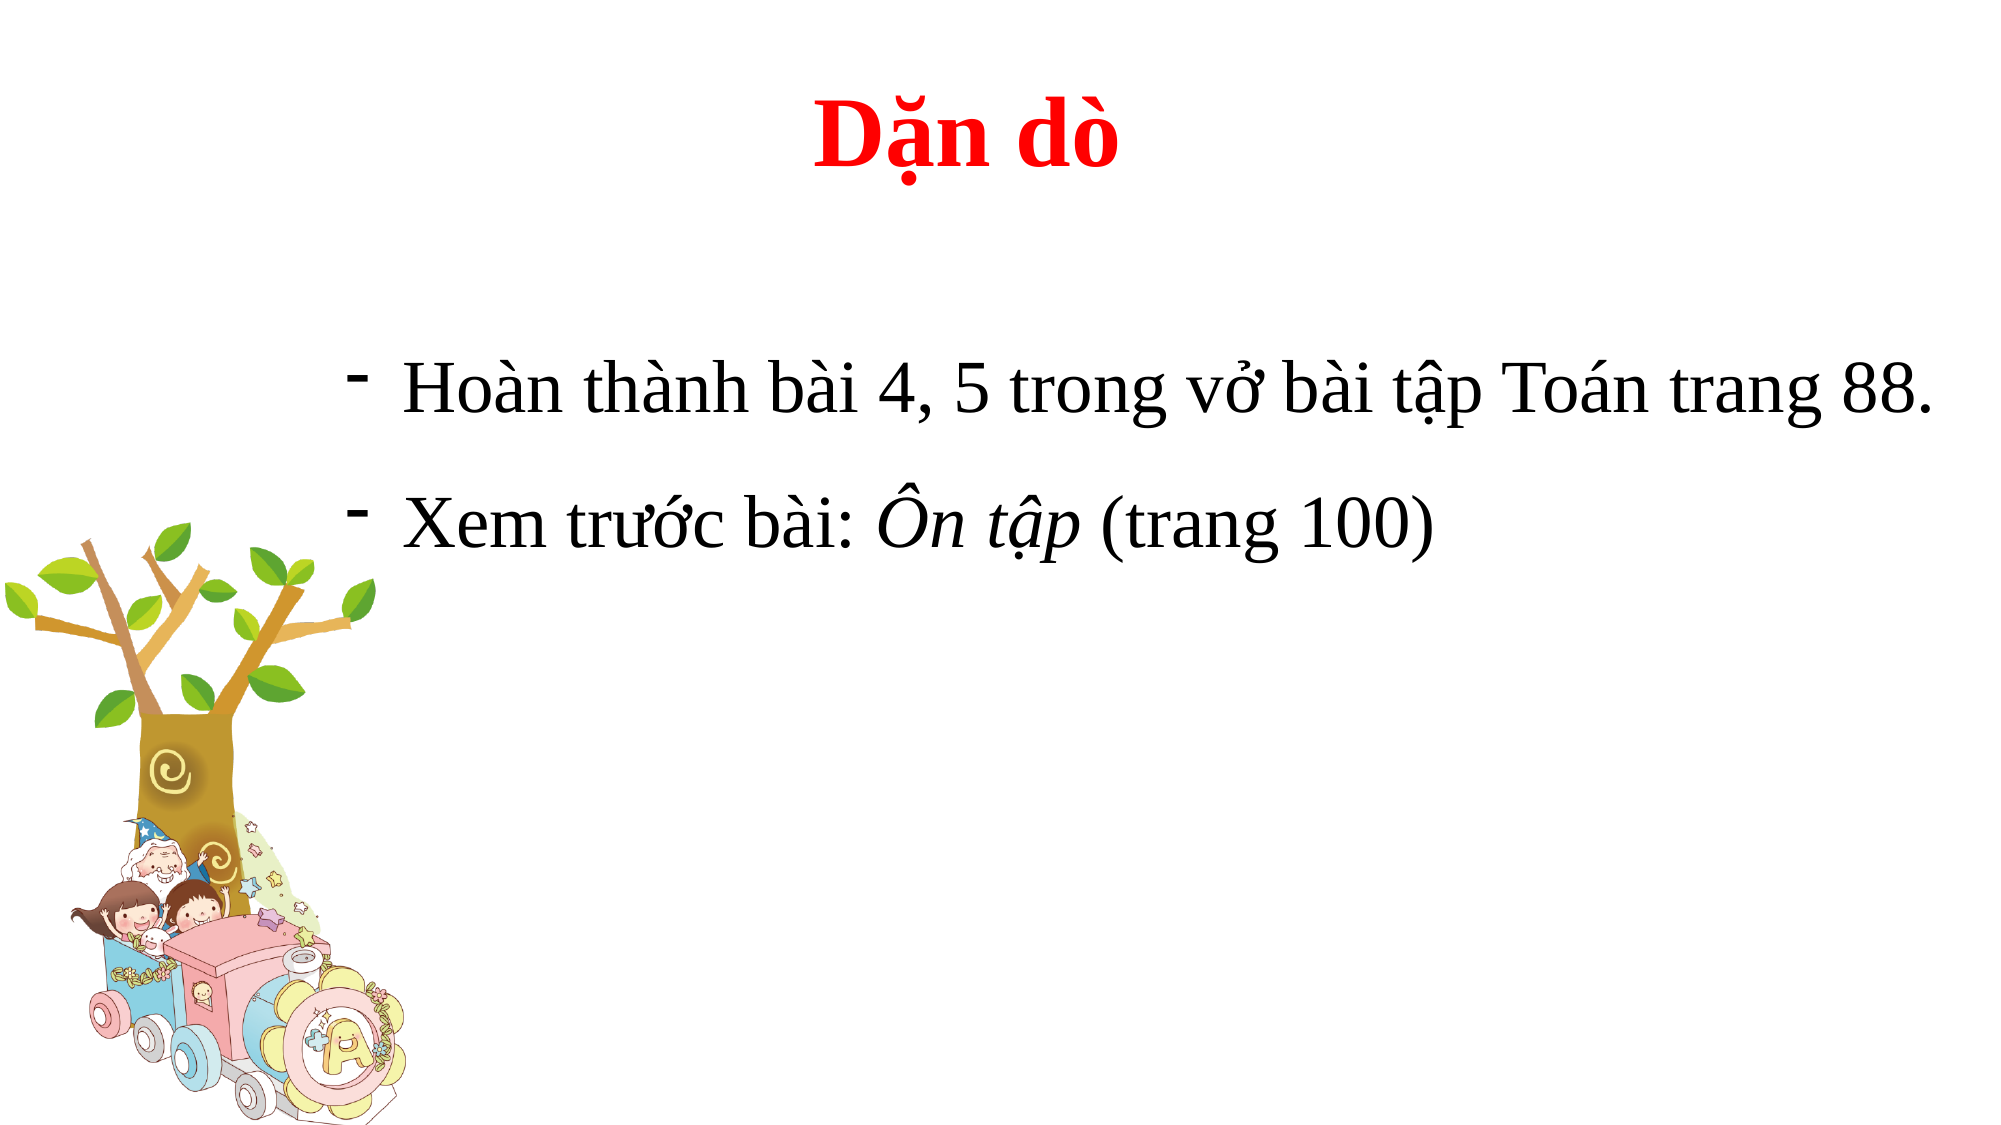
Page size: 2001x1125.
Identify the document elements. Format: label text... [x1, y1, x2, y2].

text_box Dặn dò [545, 60, 1390, 192]
text_box Hoàn thành bài 4, 5 trong vở bài tập Toán trang 88. Xem trước bài: Ôn tập (trang 100) [331, 285, 1963, 570]
picture [0, 489, 440, 1125]
